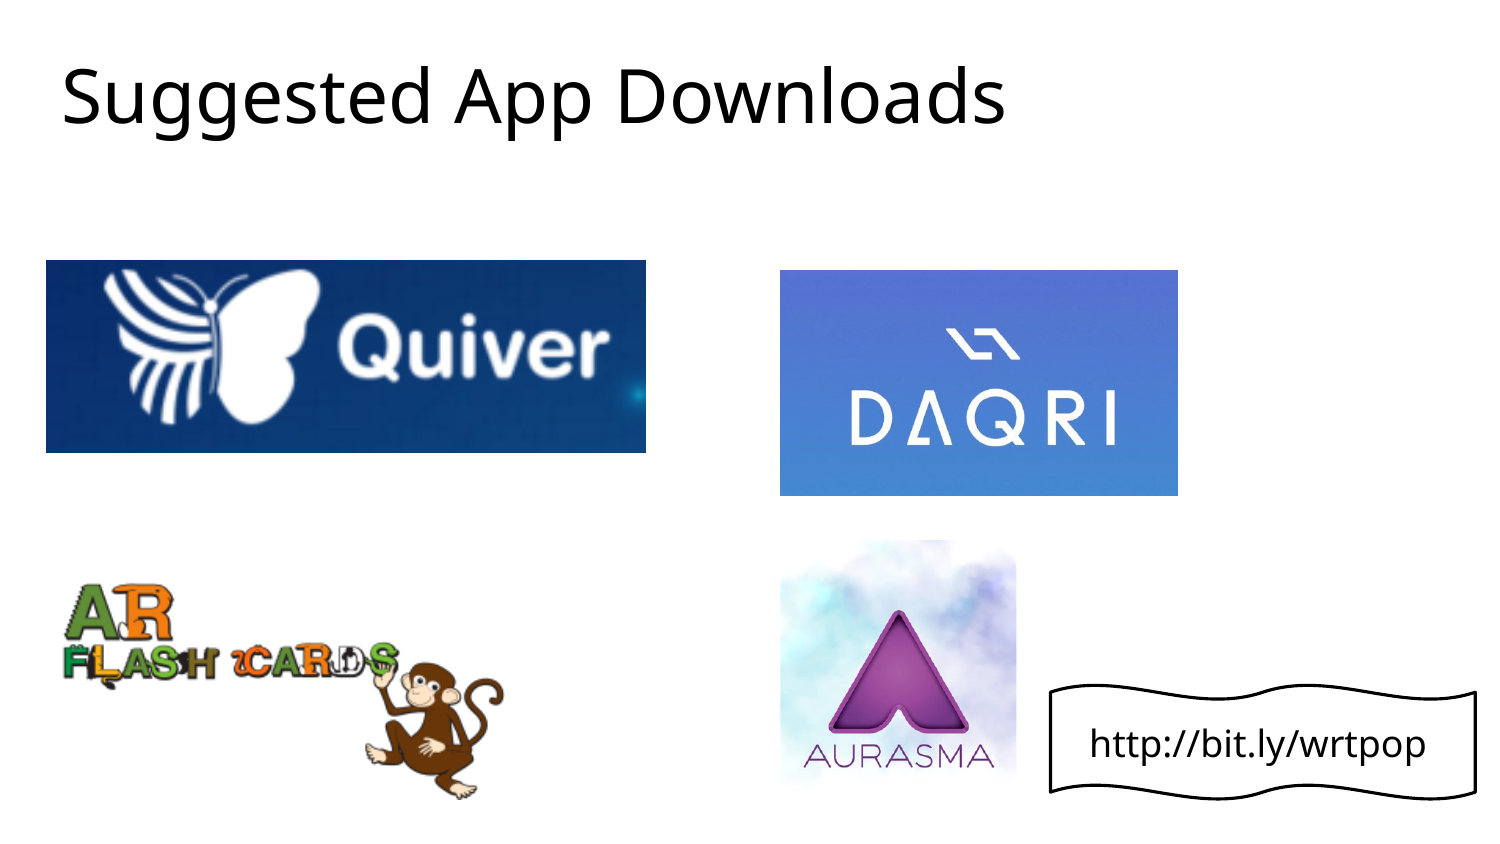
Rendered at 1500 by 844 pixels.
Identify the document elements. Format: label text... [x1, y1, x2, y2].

text_box Suggested App Downloads [46, 33, 1455, 186]
picture [780, 539, 1017, 834]
picture [46, 573, 516, 800]
text_box http://bit.ly/wrtpop [1050, 685, 1476, 799]
picture [46, 259, 647, 453]
picture [780, 270, 1178, 496]
